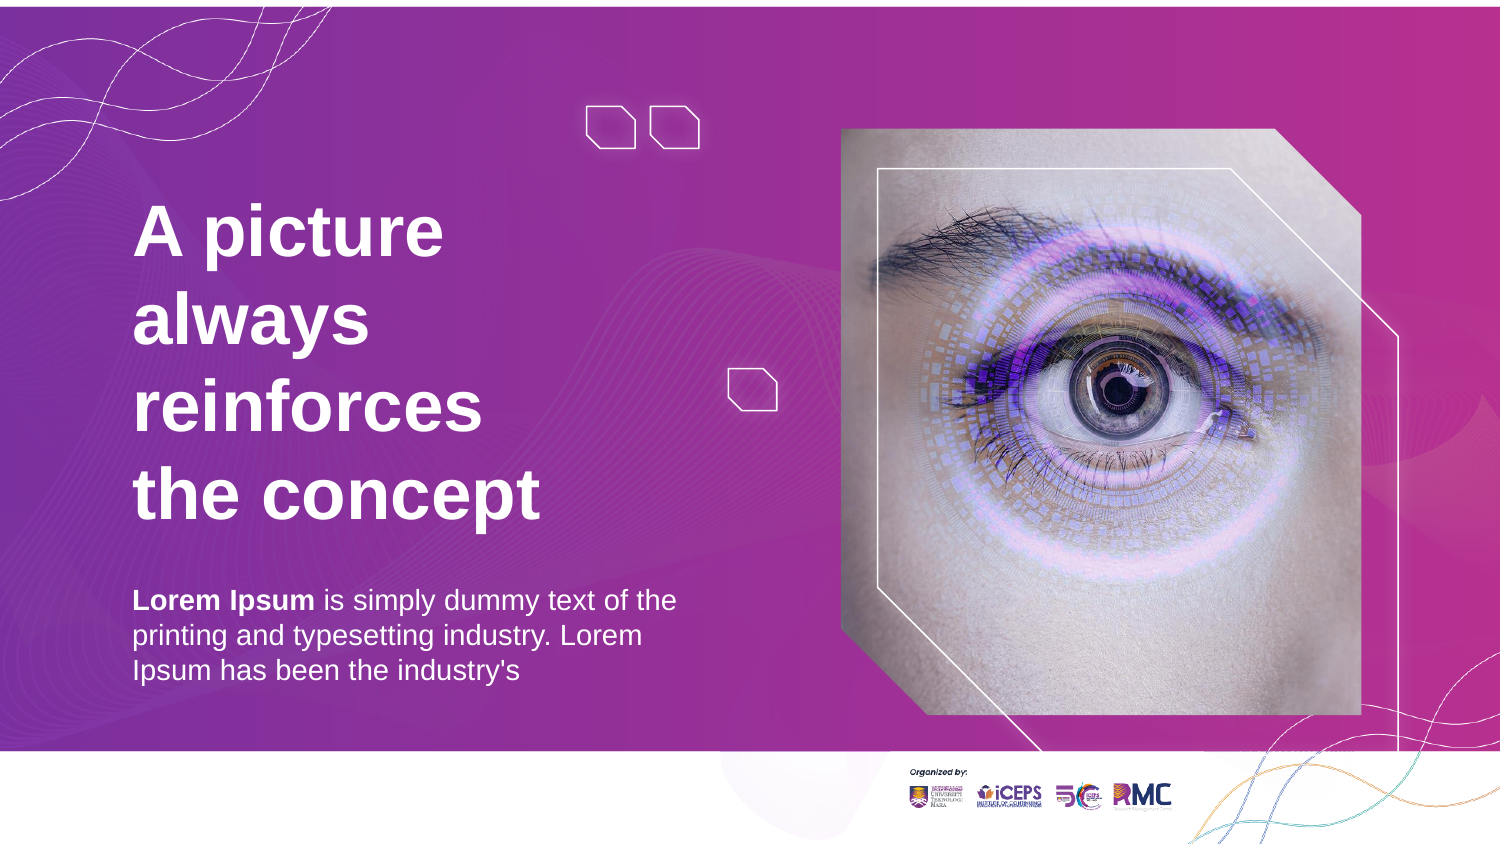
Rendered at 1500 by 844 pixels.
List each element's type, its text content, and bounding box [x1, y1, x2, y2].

text_box [728, 368, 777, 411]
picture [0, 0, 1500, 844]
text_box [1014, 303, 1399, 756]
subtitle Lorem Ipsum is simply dummy text of the printing and typesetting industry. Lorem Ipsum has been the industry's [116, 566, 718, 703]
title A picture always reinforces the concept [116, 168, 718, 561]
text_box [586, 106, 700, 149]
